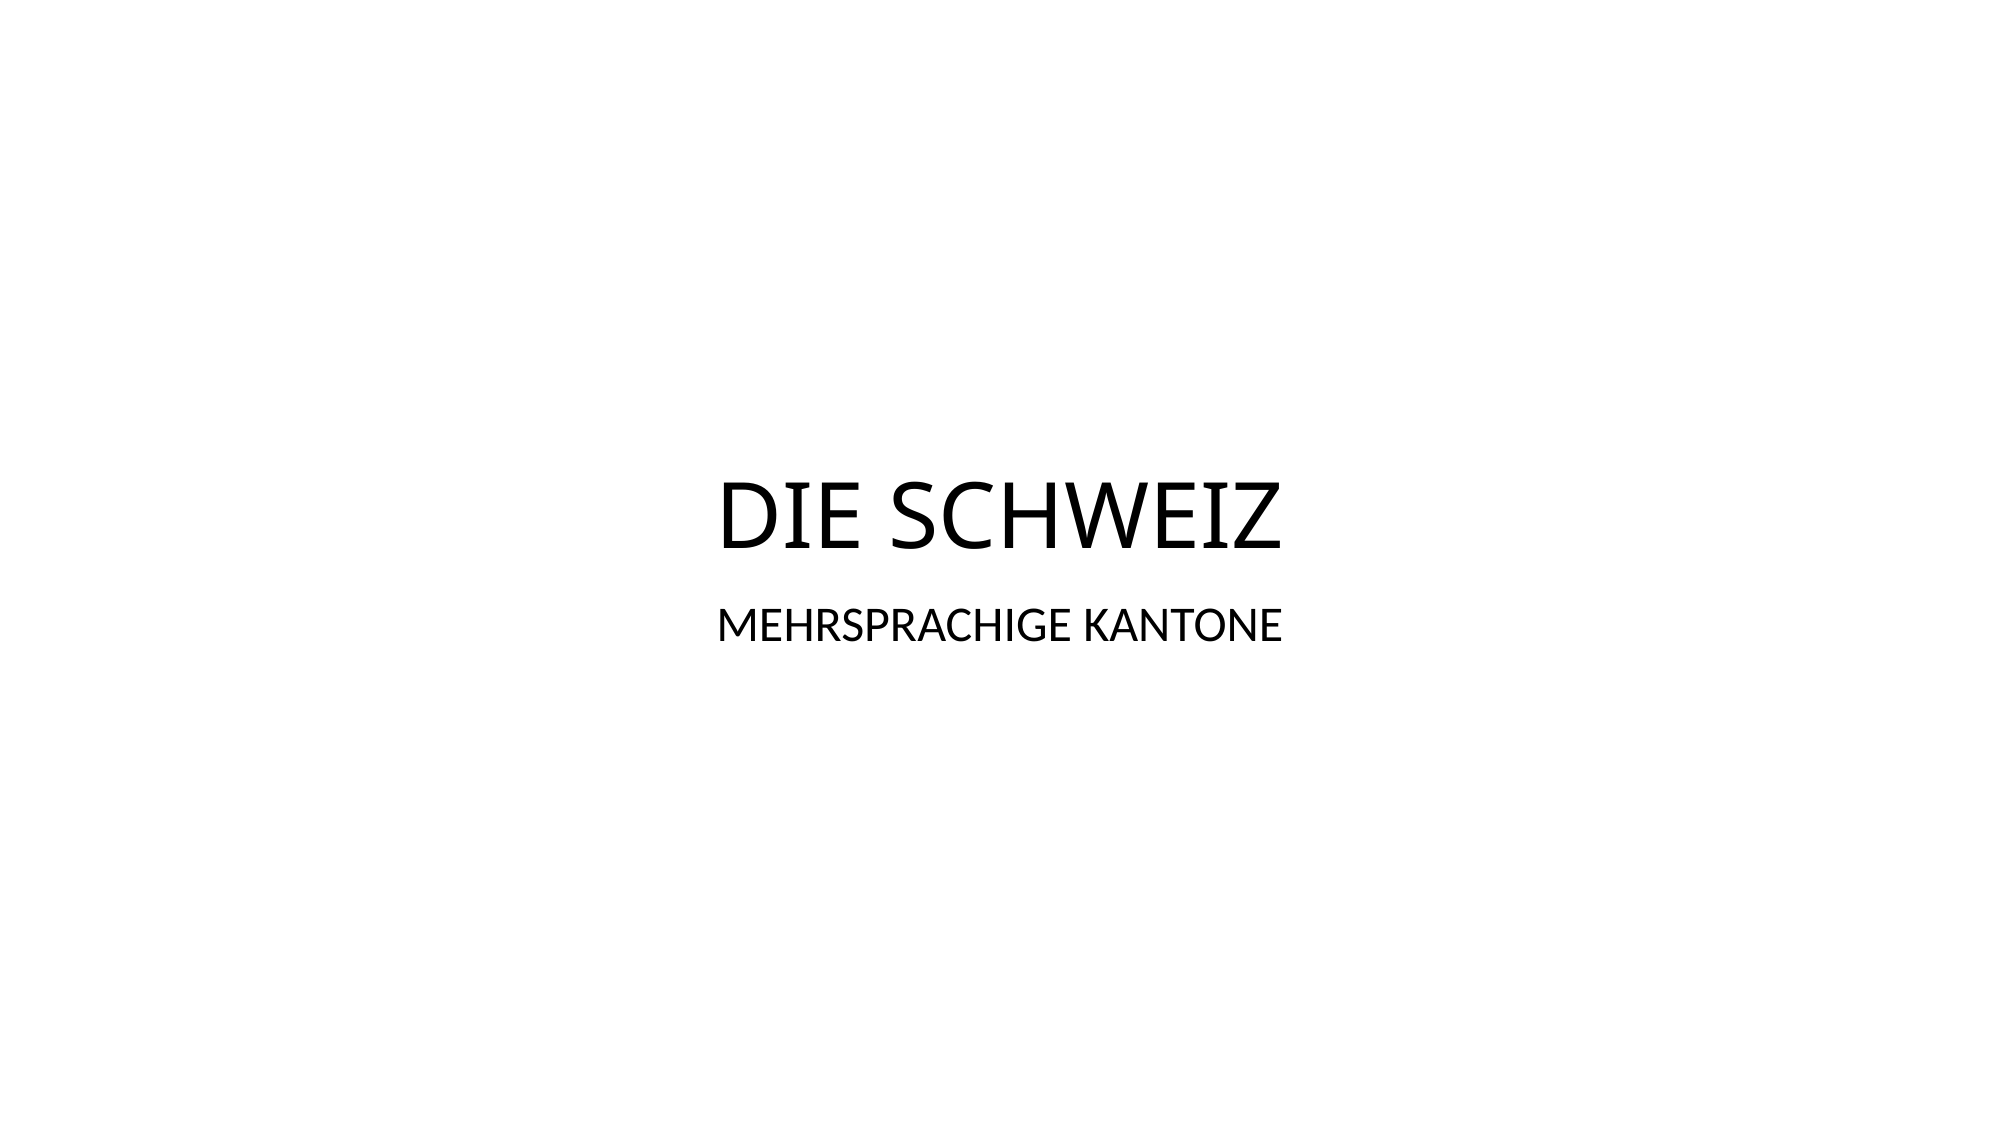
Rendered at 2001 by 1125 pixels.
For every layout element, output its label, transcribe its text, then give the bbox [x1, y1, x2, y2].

title DIE SCHWEIZ [249, 184, 1750, 576]
subtitle MEHRSPRACHIGE KANTONE [249, 590, 1750, 863]
